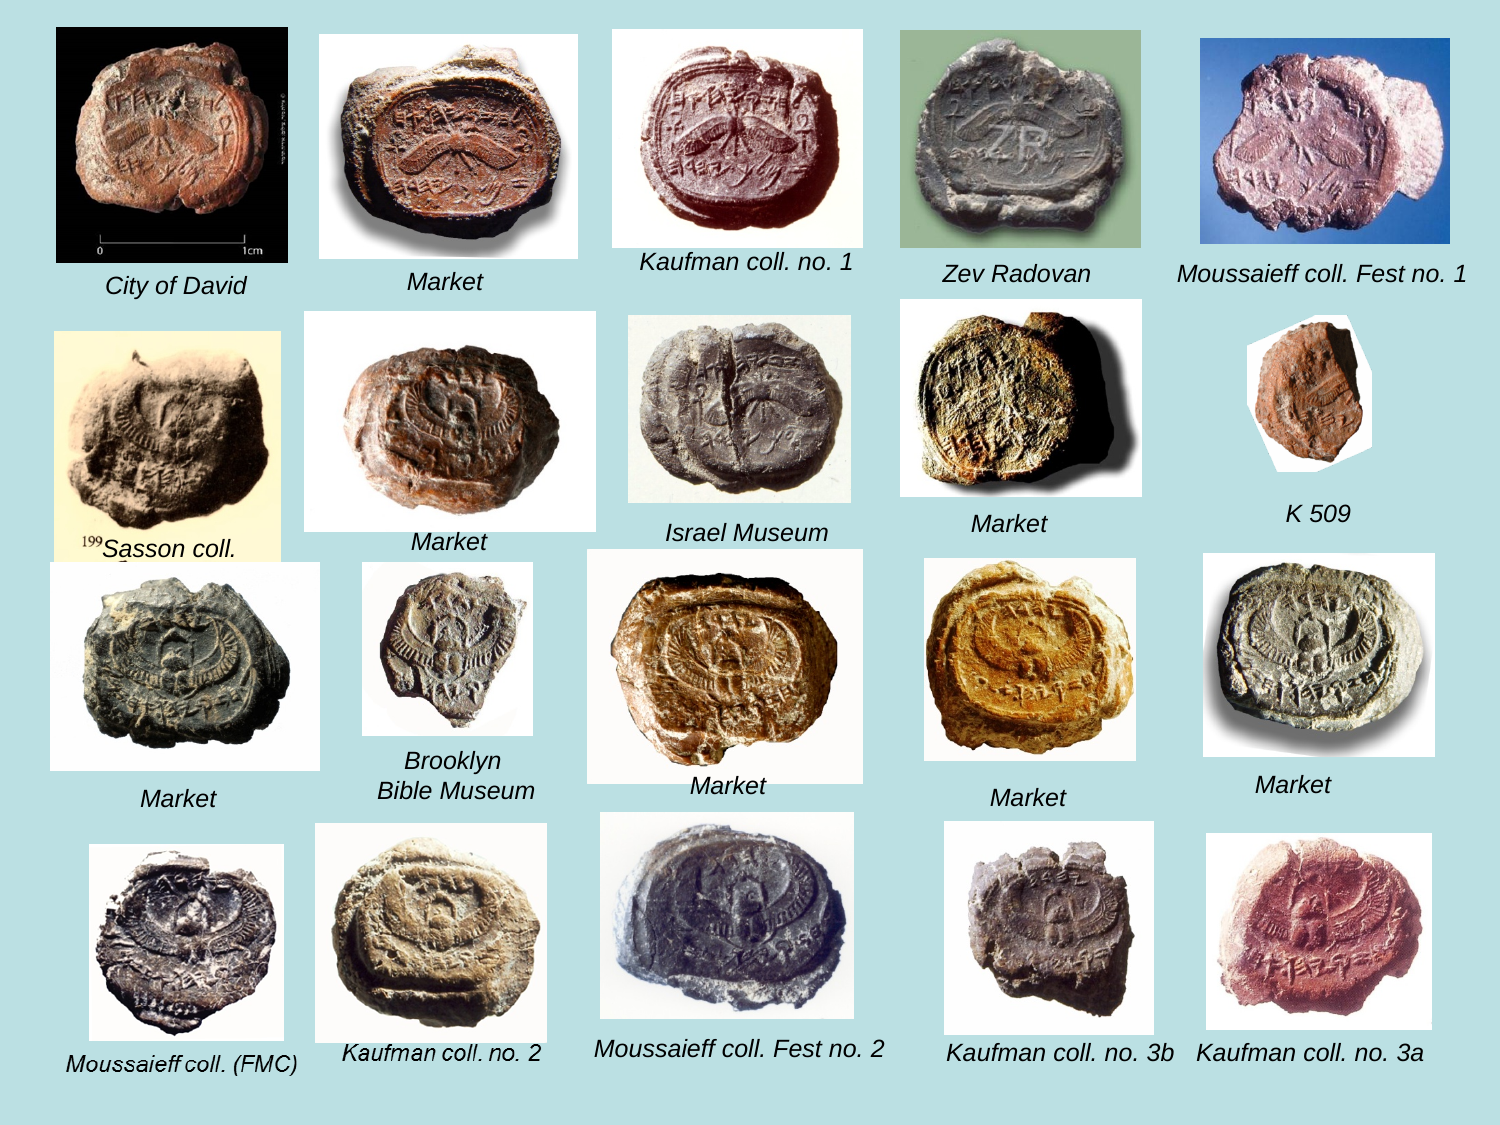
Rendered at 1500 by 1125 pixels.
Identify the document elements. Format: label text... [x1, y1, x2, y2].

picture [599, 812, 854, 1019]
picture [924, 558, 1136, 761]
text_box Moussaieff coll. Fest no. 1 [1162, 249, 1484, 295]
text_box Kaufman coll. no. 1 [624, 238, 870, 284]
text_box Brooklyn Bible Museum [362, 737, 551, 813]
picture [1203, 553, 1435, 757]
picture [899, 30, 1141, 248]
text_box Kaufman coll. no. 3b [931, 1029, 1190, 1074]
text_box Market [1239, 761, 1347, 807]
picture [0, 823, 555, 1090]
picture [944, 821, 1154, 1035]
text_box K 509 [1270, 490, 1367, 536]
text_box Market [392, 259, 499, 303]
picture [362, 562, 533, 736]
picture [1206, 833, 1432, 1030]
picture [319, 33, 578, 259]
picture [1199, 38, 1450, 244]
text_box Kaufman coll. no. 3a [1190, 1029, 1440, 1074]
text_box Moussaieff coll. Fest no. 2 [579, 1025, 901, 1070]
picture [56, 27, 288, 263]
picture [612, 29, 863, 249]
text_box Market [956, 500, 1063, 545]
picture [628, 315, 851, 503]
picture [1247, 315, 1372, 472]
text_box Israel Museum [650, 508, 844, 549]
text_box Zev Radovan [927, 249, 1107, 295]
text_box Market [396, 532, 503, 562]
picture [899, 299, 1142, 497]
picture [49, 331, 320, 771]
text_box City of David [62, 262, 293, 308]
text_box Market [675, 784, 782, 808]
text_box Market [125, 774, 232, 820]
picture [587, 549, 863, 784]
text_box Market [974, 774, 1082, 819]
picture [304, 311, 596, 532]
